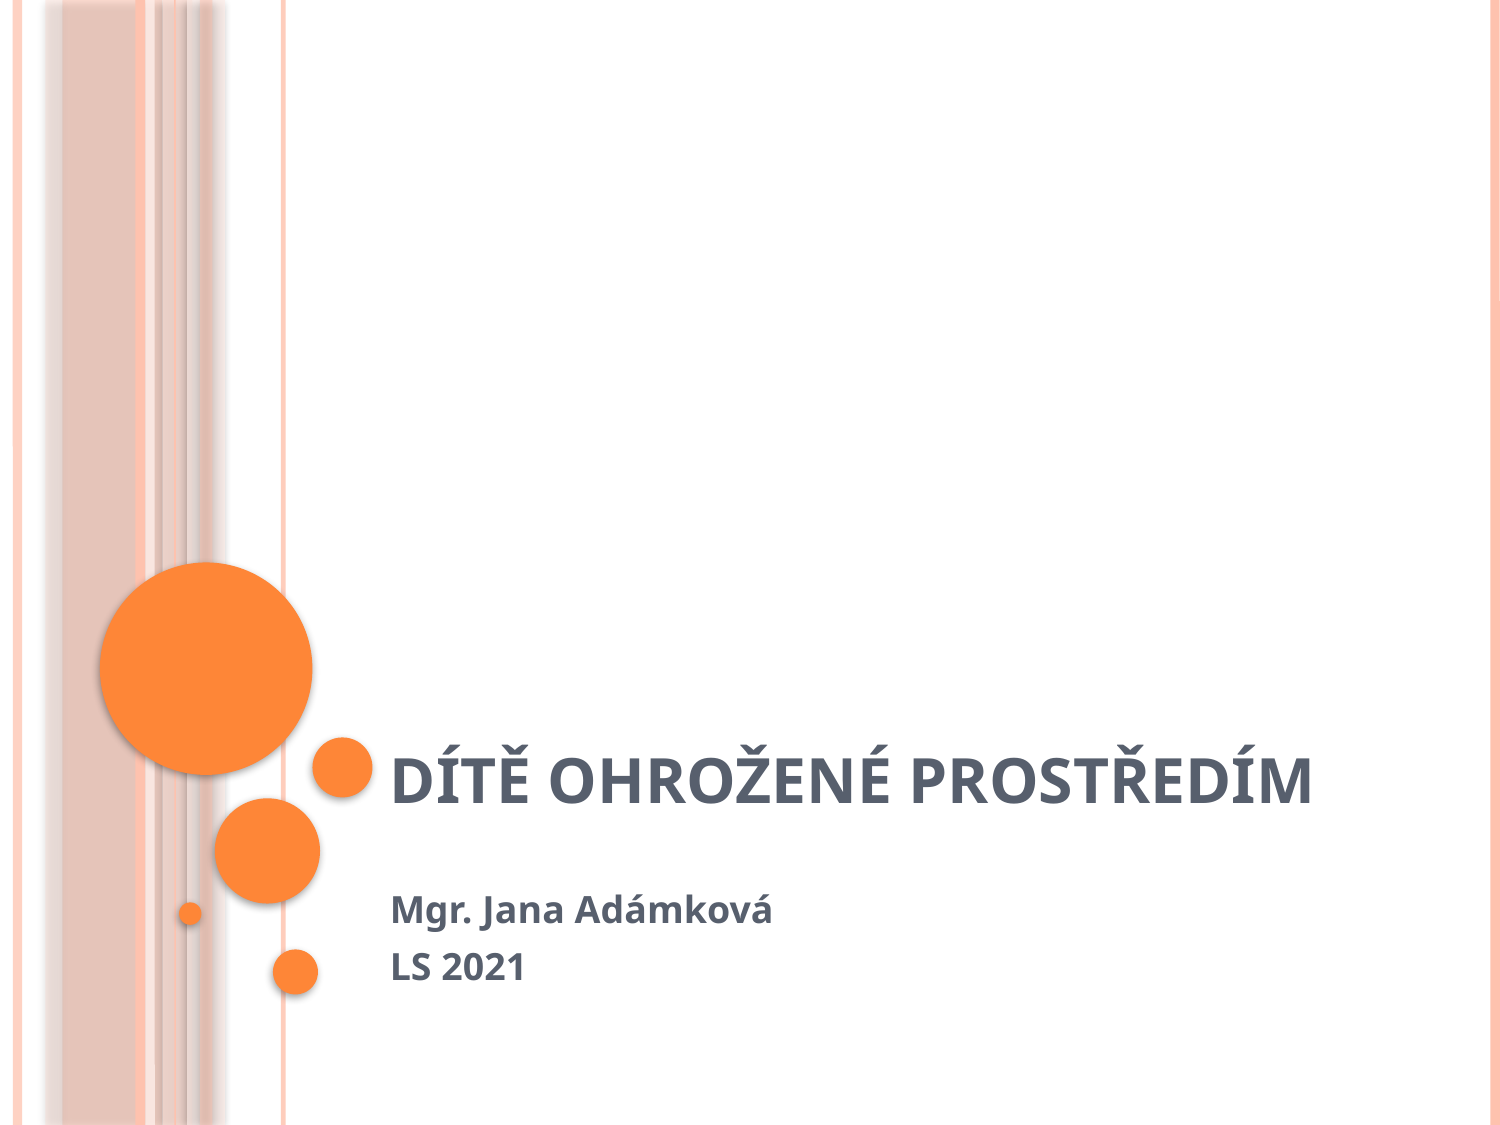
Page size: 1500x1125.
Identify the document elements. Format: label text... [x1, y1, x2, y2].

subtitle Mgr. Jana Adámková LS 2021 [375, 820, 1388, 1046]
title Dítě ohrožené prostředím [375, 512, 1388, 820]
